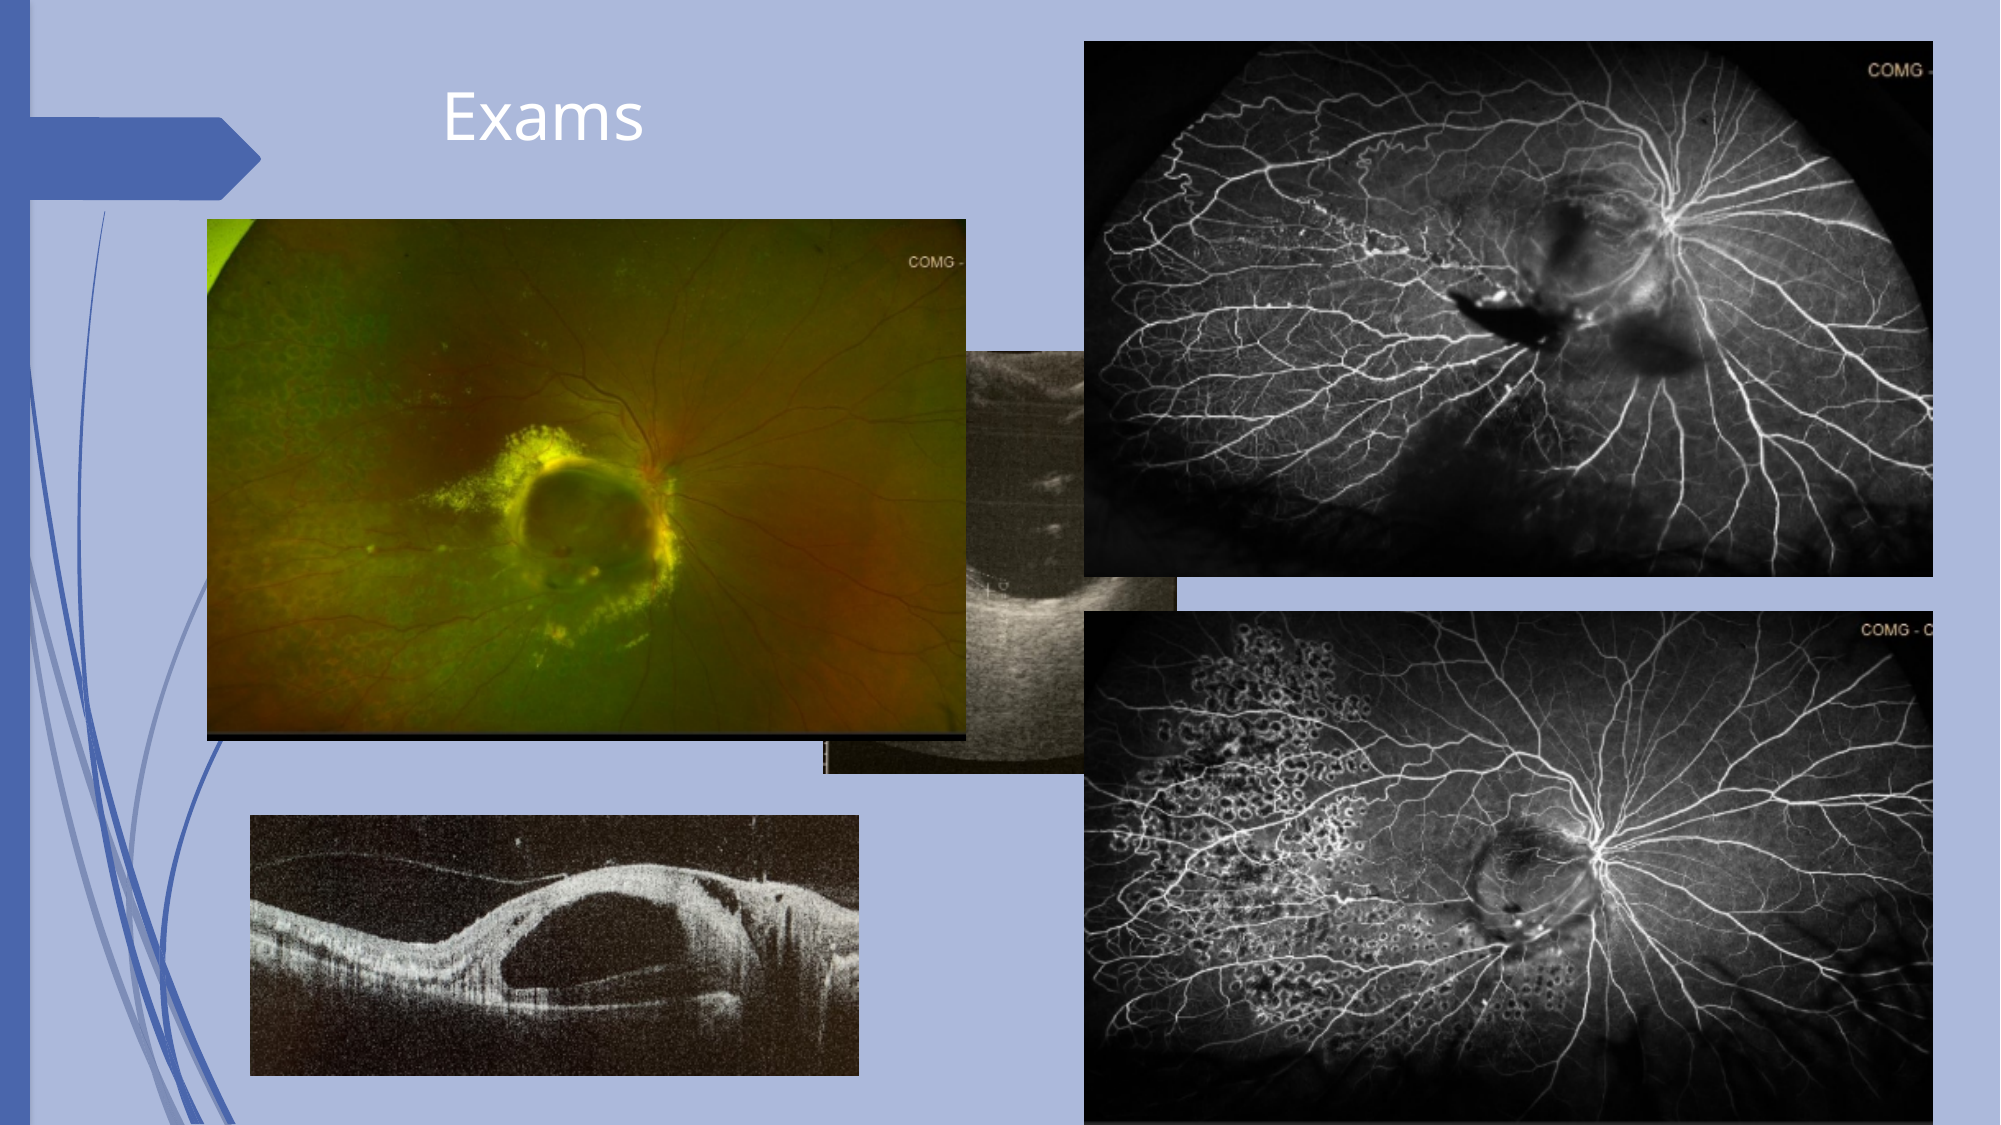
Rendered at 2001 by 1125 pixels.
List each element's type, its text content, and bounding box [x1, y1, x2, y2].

picture [250, 815, 859, 1076]
picture [206, 41, 1934, 1125]
title Exams [425, 65, 1079, 276]
